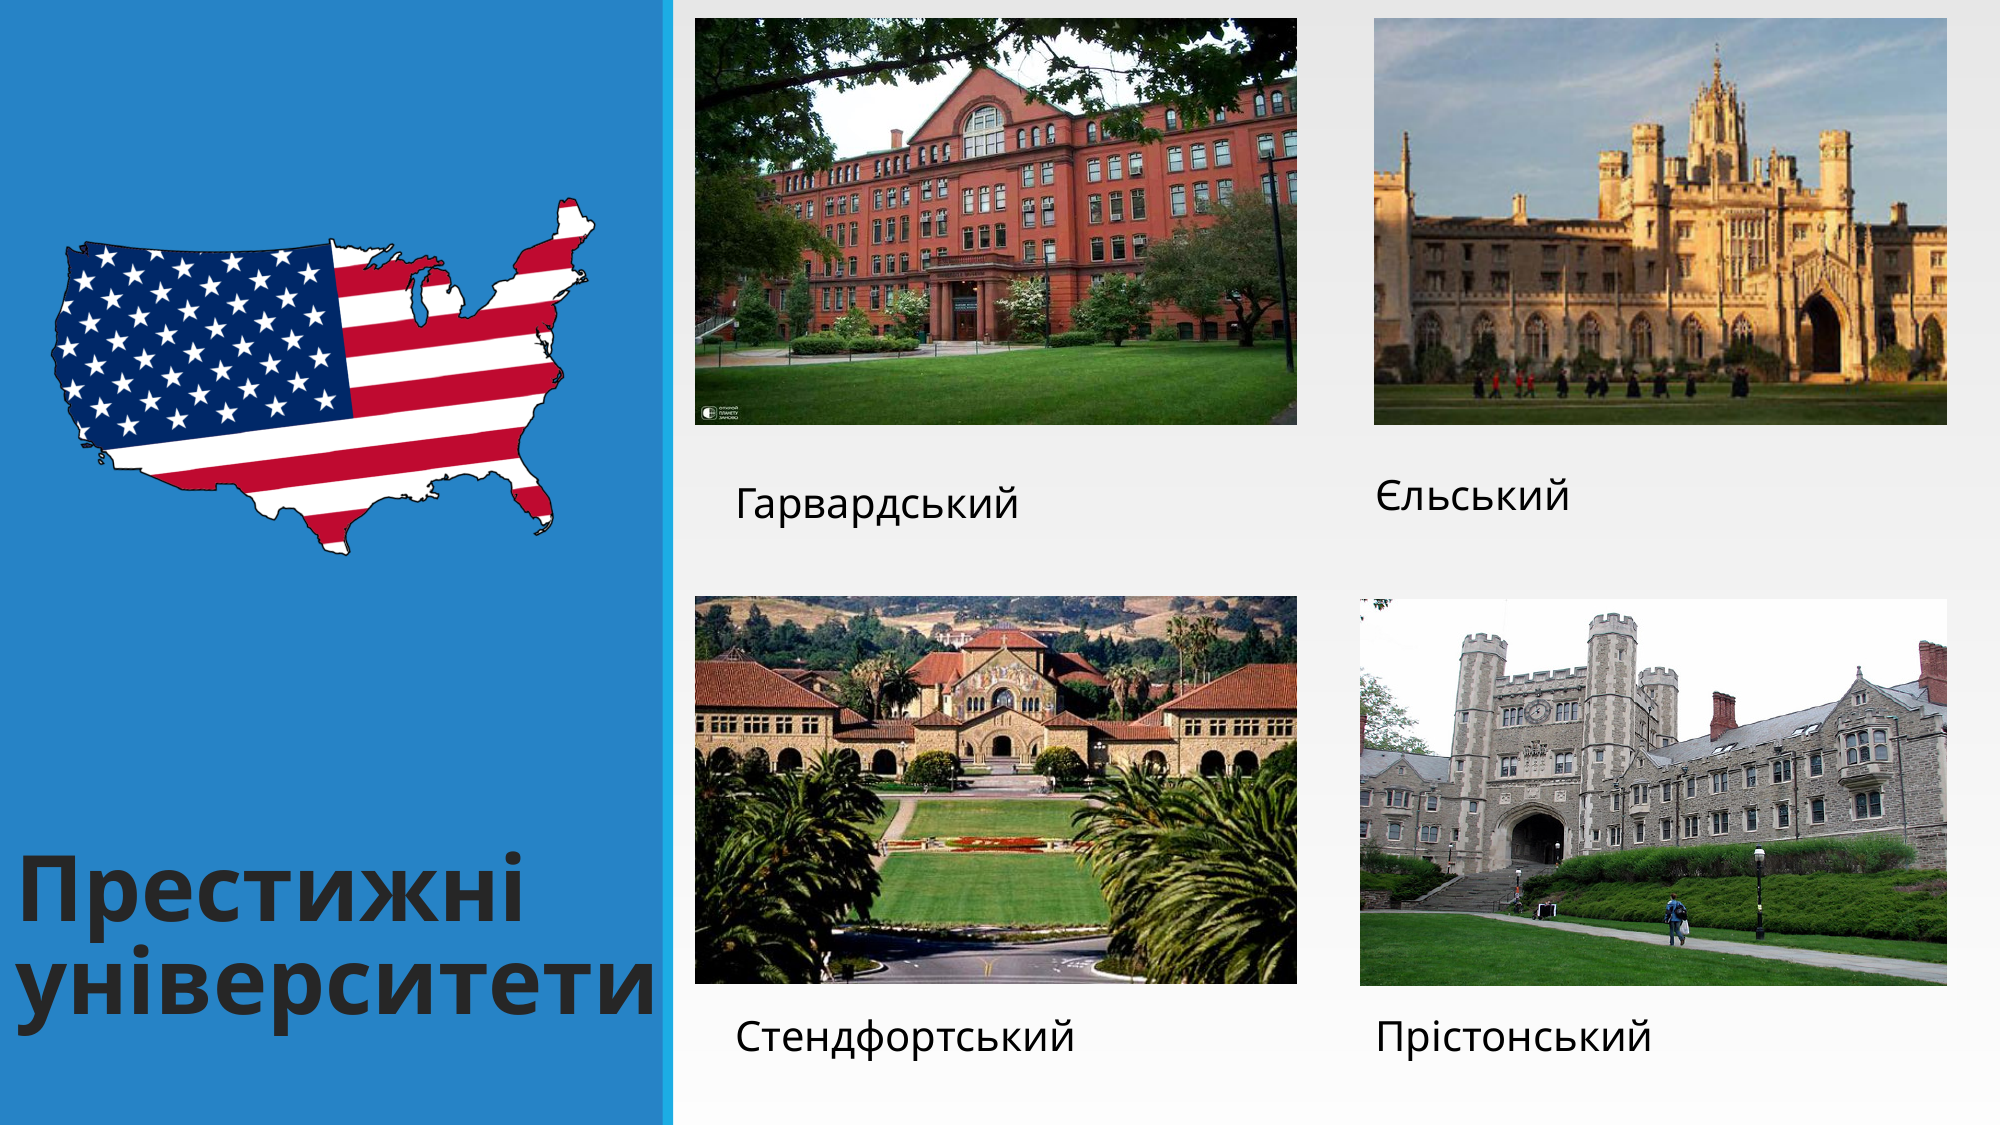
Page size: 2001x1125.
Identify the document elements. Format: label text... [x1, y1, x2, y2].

picture [30, 173, 646, 600]
picture [694, 596, 1297, 985]
picture [1359, 599, 1948, 987]
text_box Єльський [1360, 467, 1962, 557]
picture [1374, 18, 1948, 425]
title Престижні університети [0, 523, 730, 1041]
text_box Гарвардський [720, 474, 1322, 565]
list Стендфортський [720, 1007, 1322, 1098]
text_box Прістонський [1360, 1007, 1962, 1098]
picture [694, 18, 1297, 425]
